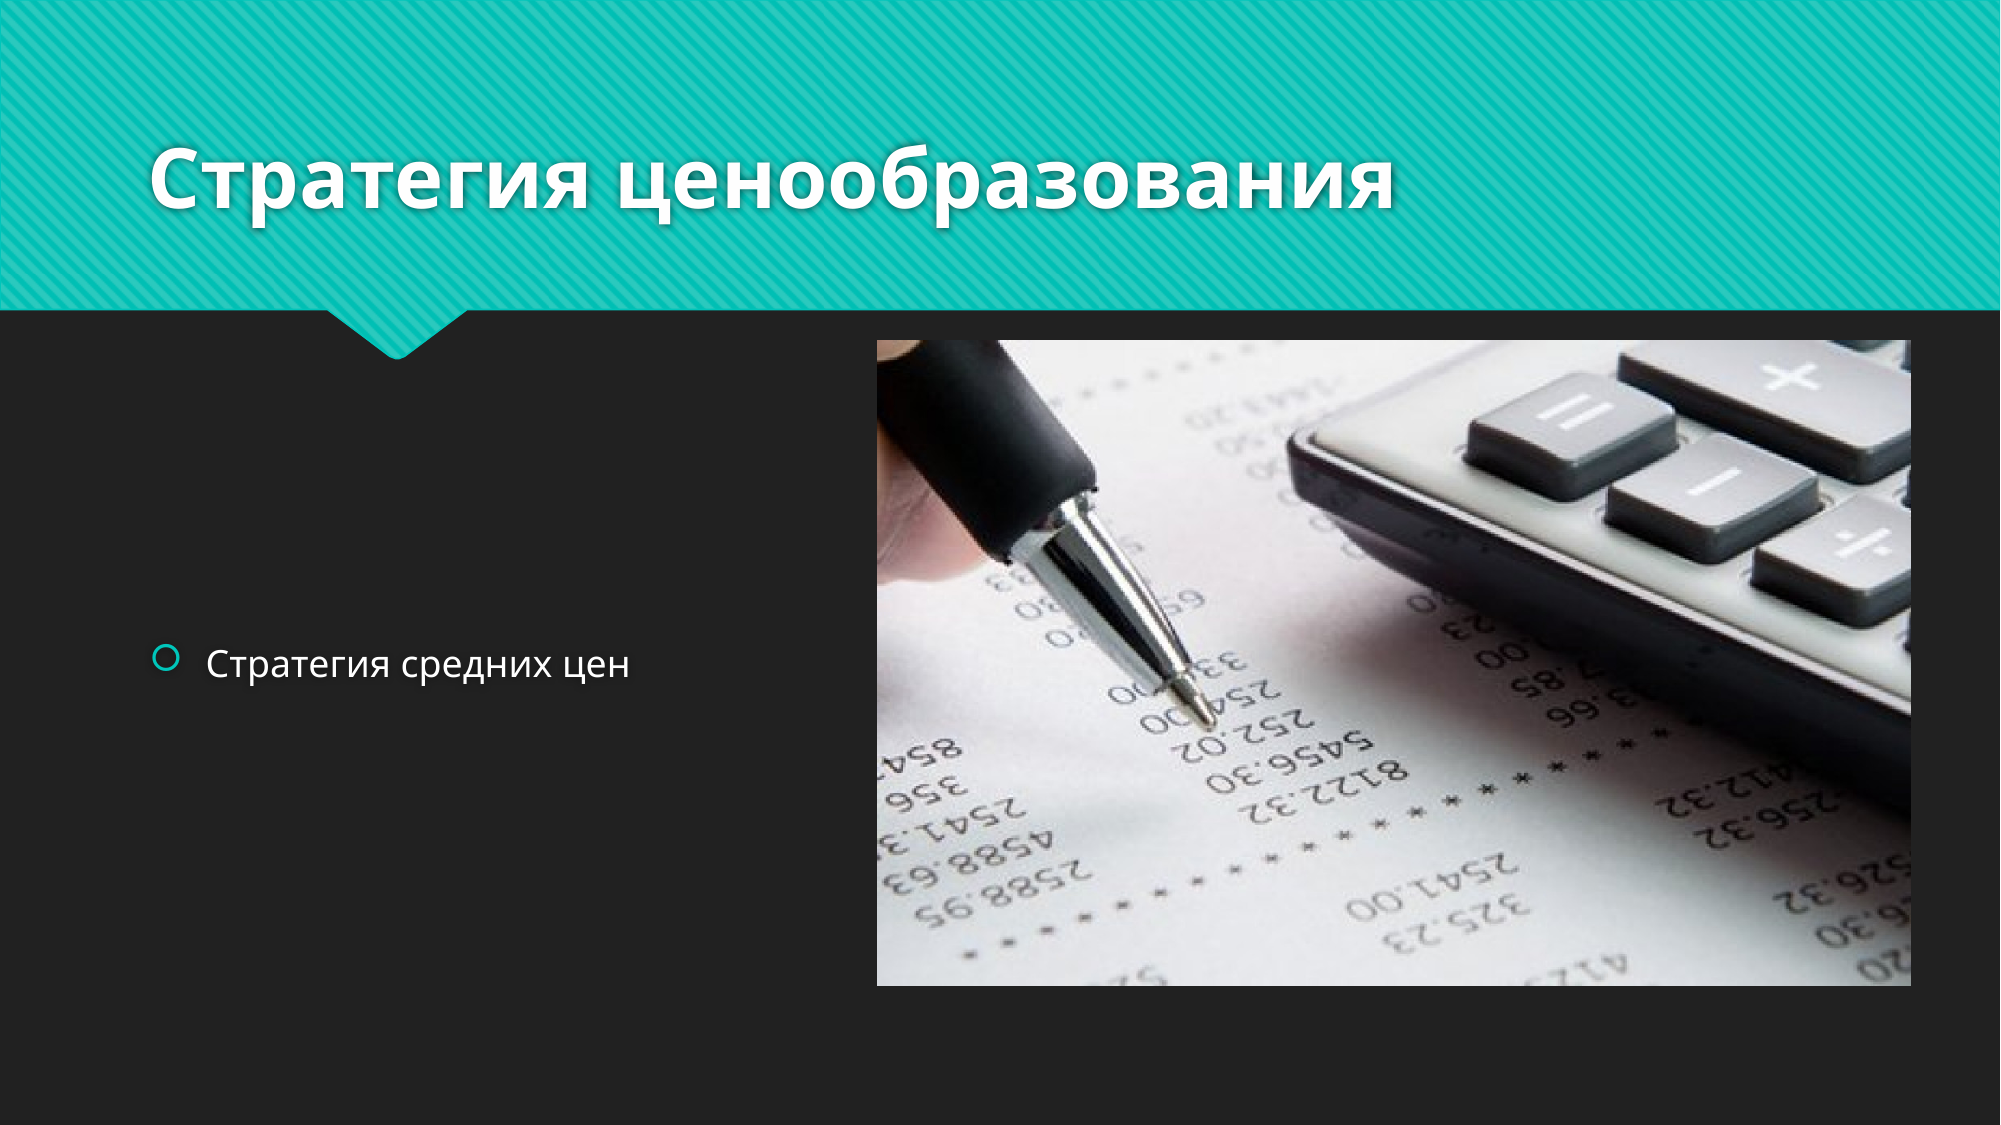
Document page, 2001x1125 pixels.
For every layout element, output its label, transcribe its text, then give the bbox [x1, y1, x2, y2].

picture [877, 339, 1911, 986]
title Стратегия ценообразования [132, 73, 1868, 233]
list Стратегия средних цен [134, 364, 877, 962]
